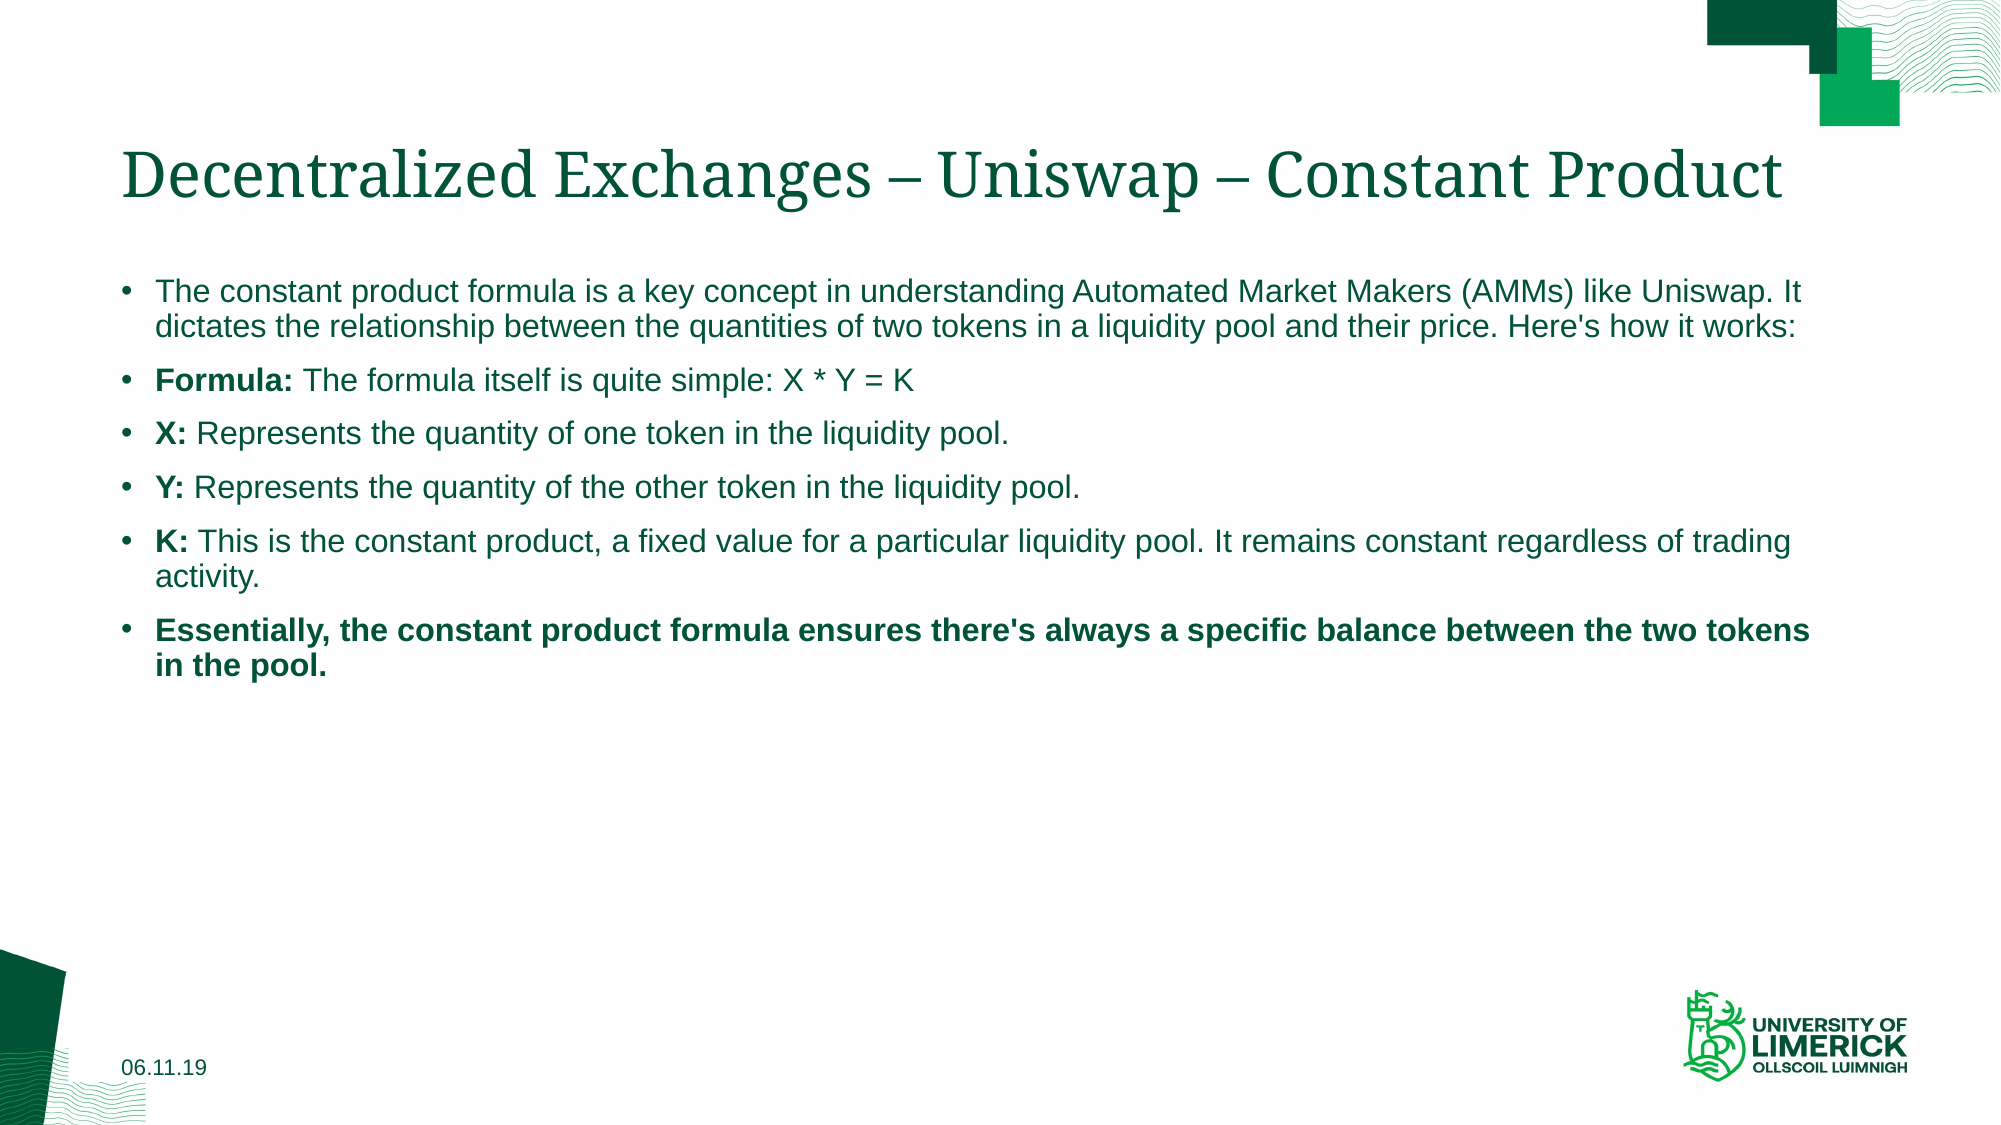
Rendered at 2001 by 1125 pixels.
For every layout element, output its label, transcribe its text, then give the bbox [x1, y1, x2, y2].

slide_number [106, 1036, 557, 1097]
list The constant product formula is a key concept in understanding Automated Market Makers (AMMs) like Uniswap. It dictates the relationship between the quantities of two tokens in a liquidity pool and their price. Here's how it works: Formula: The formula itself is quite simple: X * Y = K X: Represents the quantity of one token in the liquidity pool. Y: Represents the quantity of the other token in the liquidity pool. K: This is the constant product, a fixed value for a particular liquidity pool. It remains constant regardless of trading activity. Essentially, the constant product formula ensures there's always a specific balance between the two tokens in the pool. [106, 267, 1832, 796]
picture [0, 0, 2001, 1125]
title Decentralized Exchanges – Uniswap – Constant Product [106, 135, 1832, 251]
